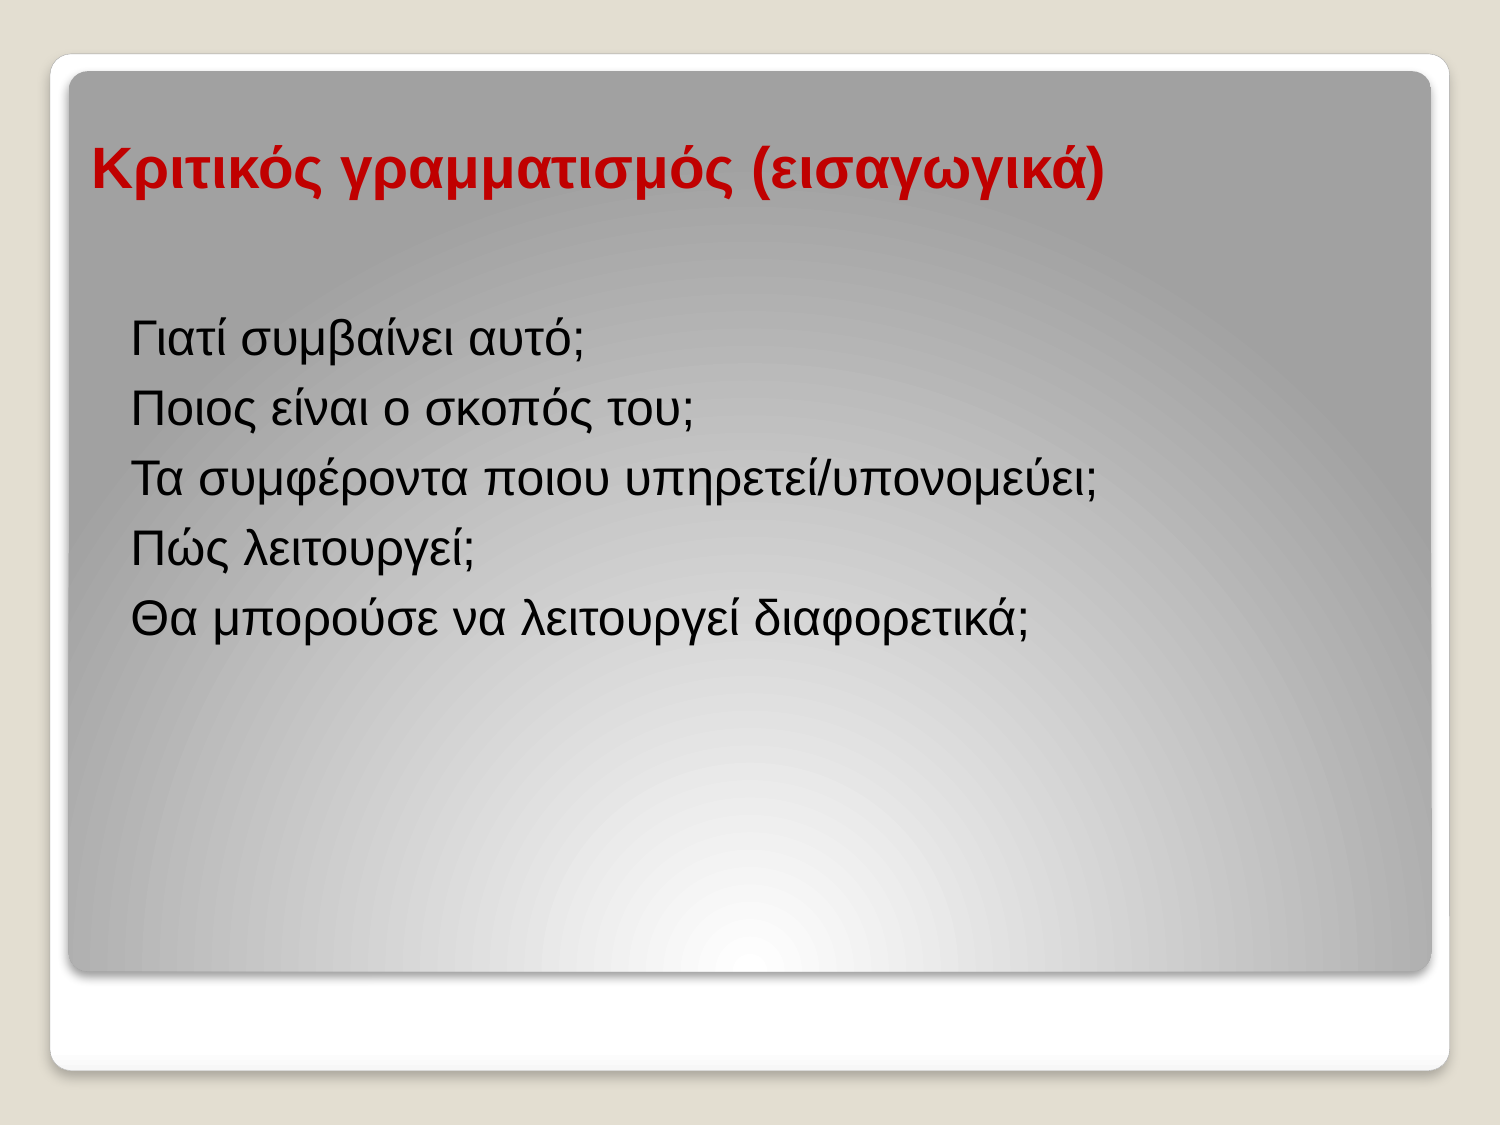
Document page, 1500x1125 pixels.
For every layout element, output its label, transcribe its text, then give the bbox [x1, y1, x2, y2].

list Γιατί συμβαίνει αυτό; Ποιος είναι ο σκοπός του; Τα συμφέροντα ποιου υπηρετεί/υπονομεύει; Πώς λειτουργεί; Θα μπορούσε να λειτουργεί διαφορετικά; [100, 290, 1443, 965]
title Κριτικός γραμματισμός (εισαγωγικά) [76, 90, 1420, 209]
